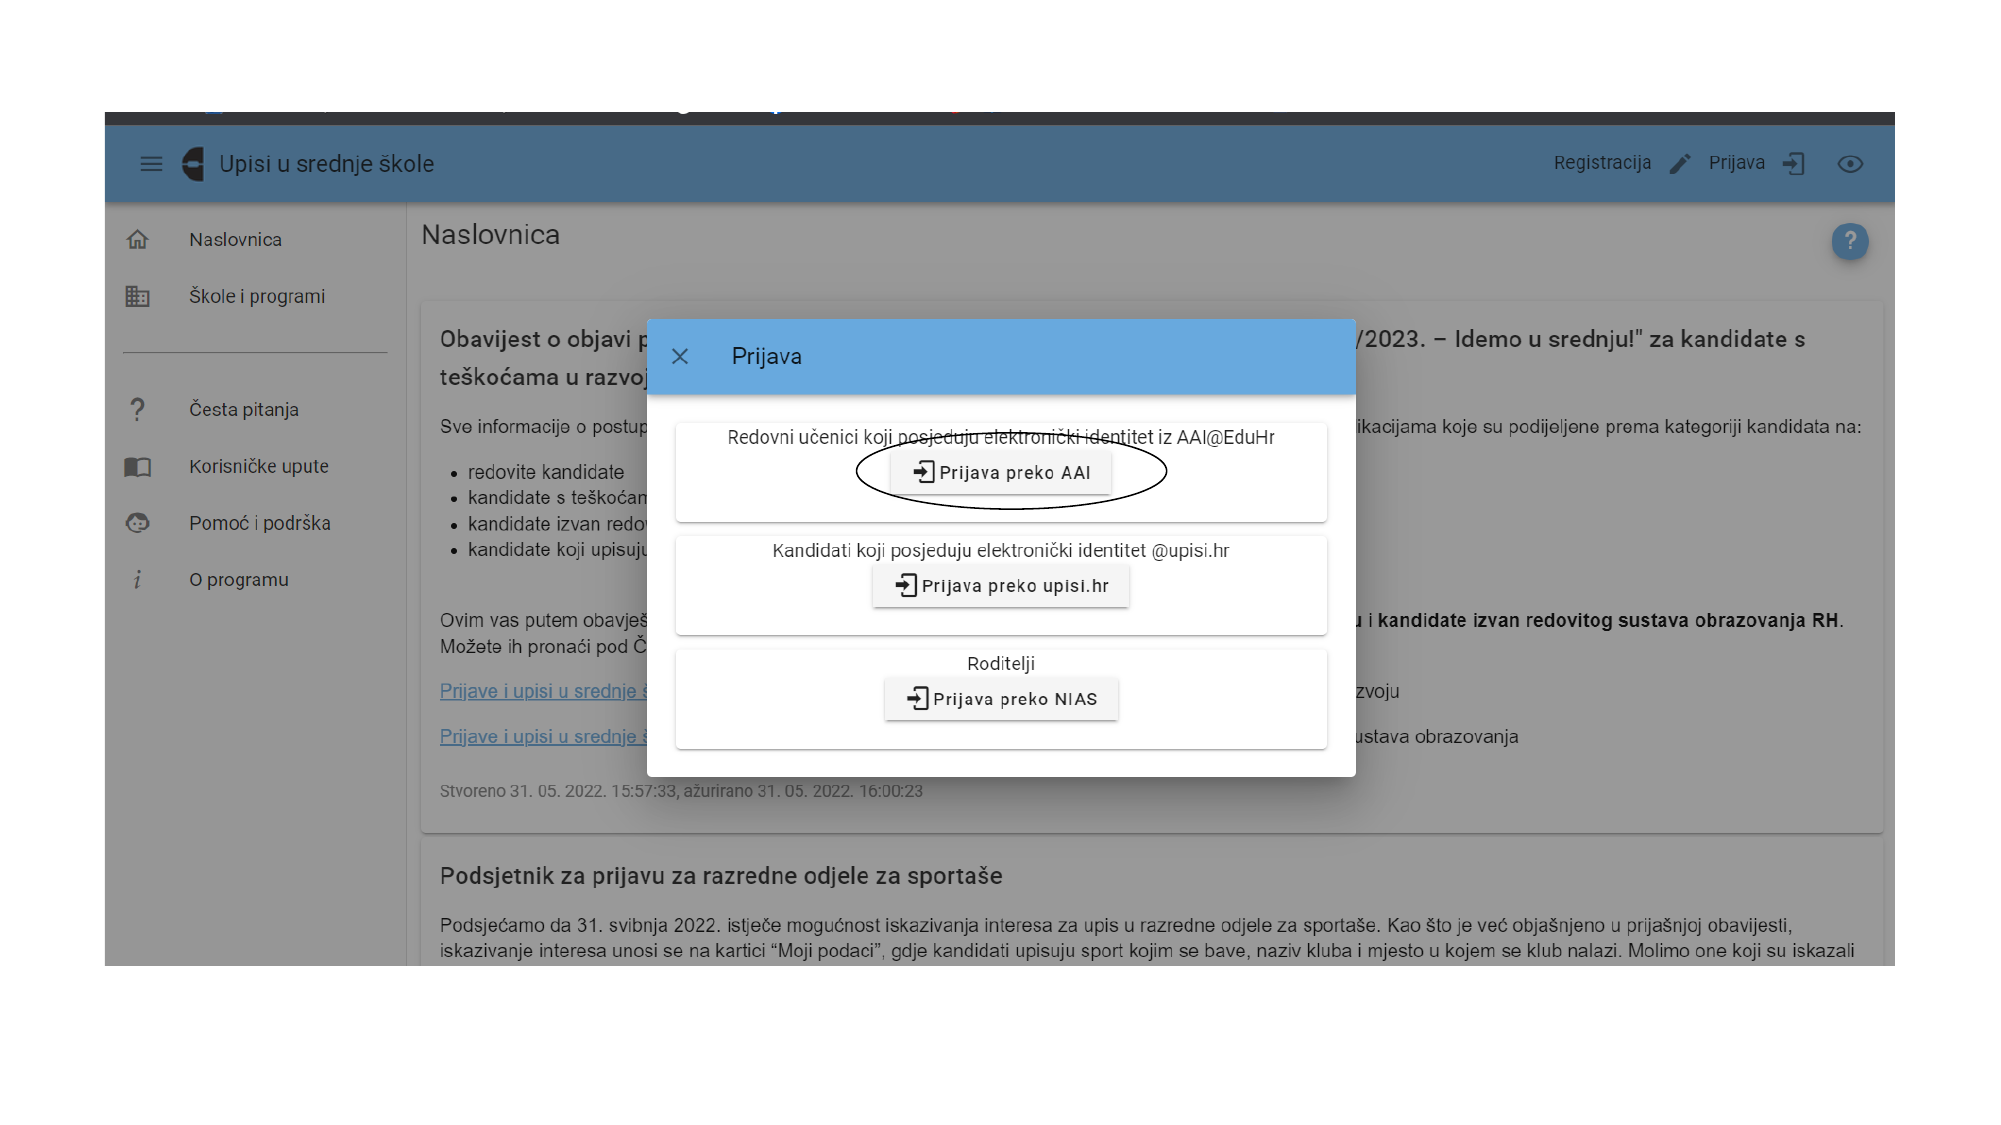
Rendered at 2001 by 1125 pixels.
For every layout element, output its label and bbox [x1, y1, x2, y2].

list [104, 112, 1895, 966]
